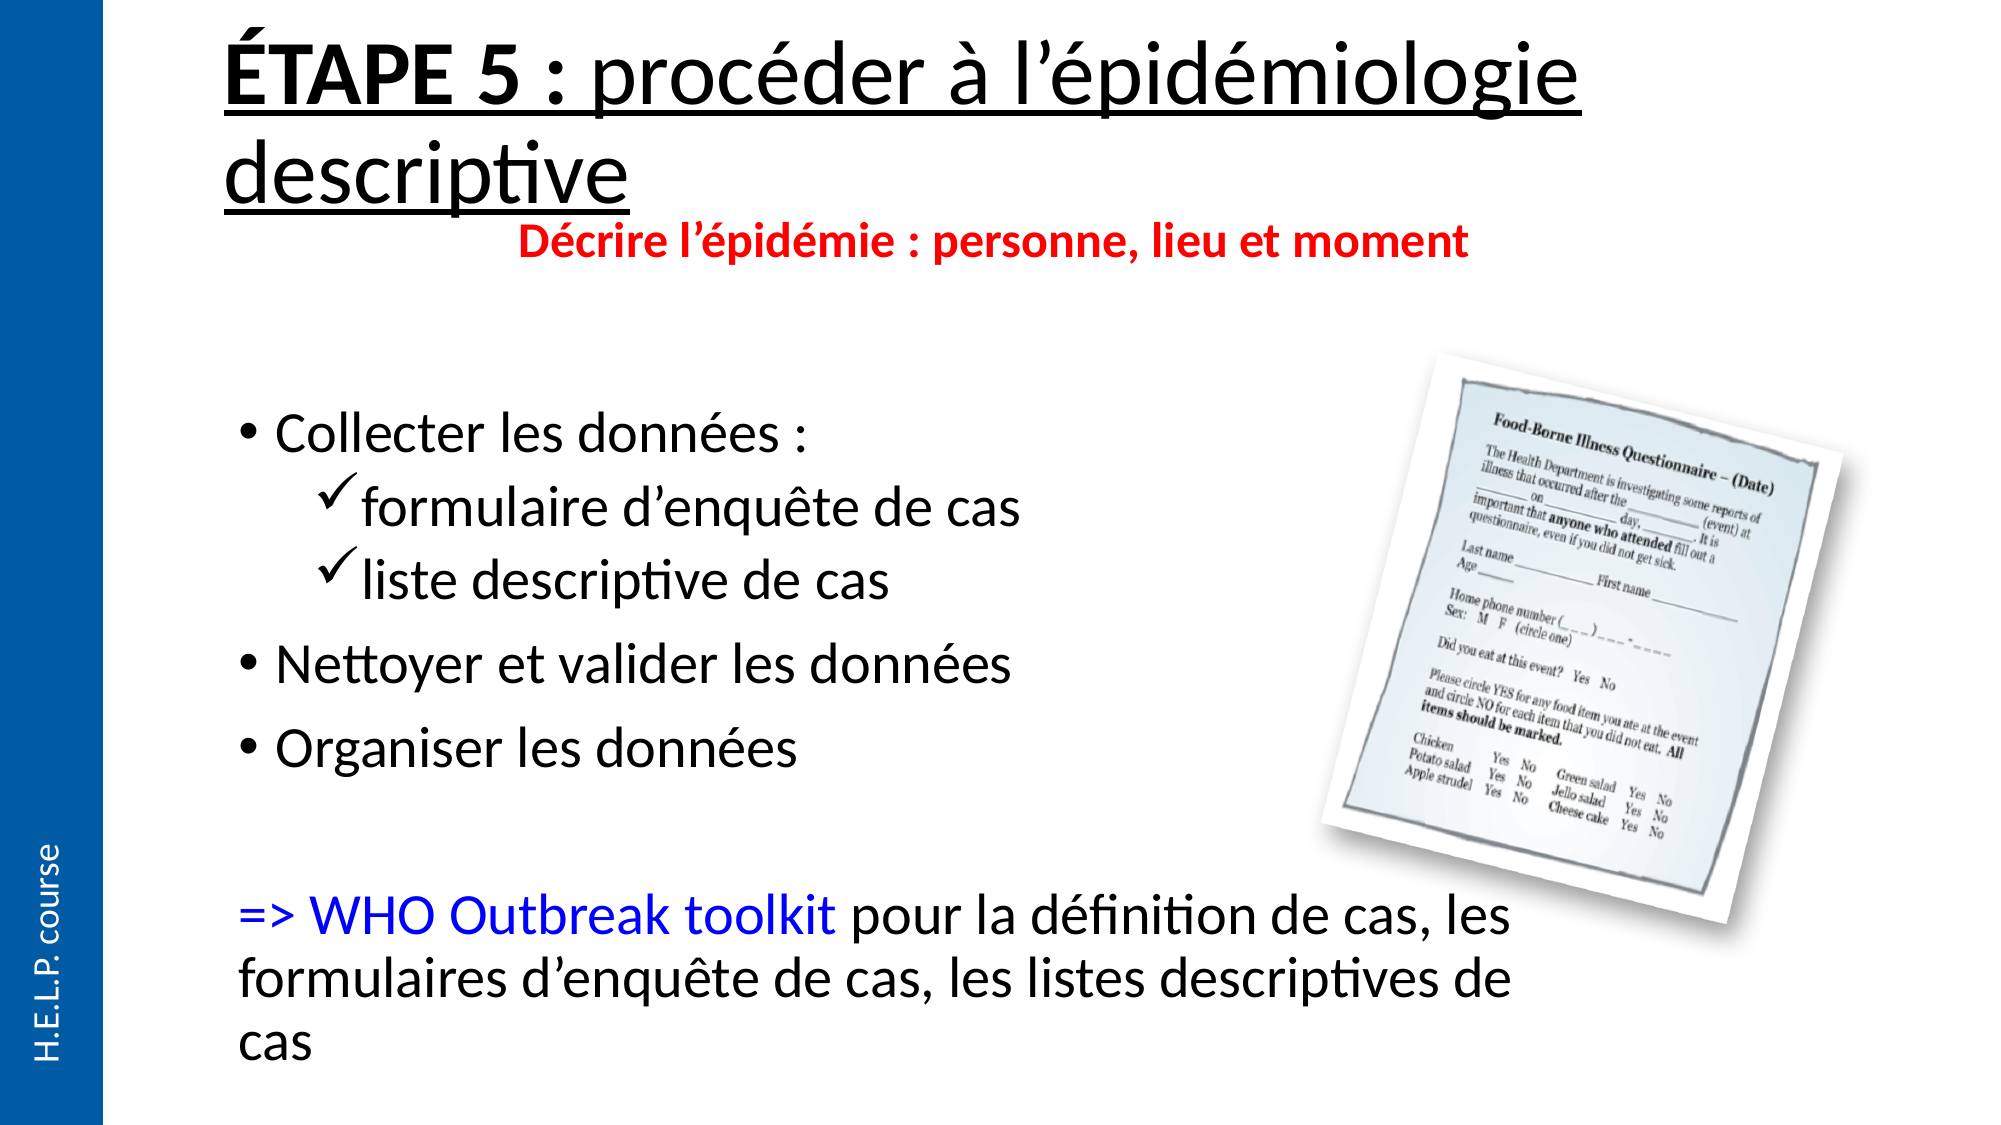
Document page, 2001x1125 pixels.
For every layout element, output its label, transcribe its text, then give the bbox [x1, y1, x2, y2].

picture [1322, 353, 1843, 923]
text_box Décrire l’épidémie : personne, lieu et moment [503, 200, 1497, 276]
title ÉTAPE 5 : procéder à l’épidémiologie descriptive [208, 15, 1934, 233]
list Collecter les données : formulaire d’enquête de cas liste descriptive de cas Nettoyer et valider les données Organiser les données => WHO Outbreak toolkit pour la définition de cas, les formulaires d’enquête de cas, les listes descriptives de cas [223, 395, 1594, 1069]
